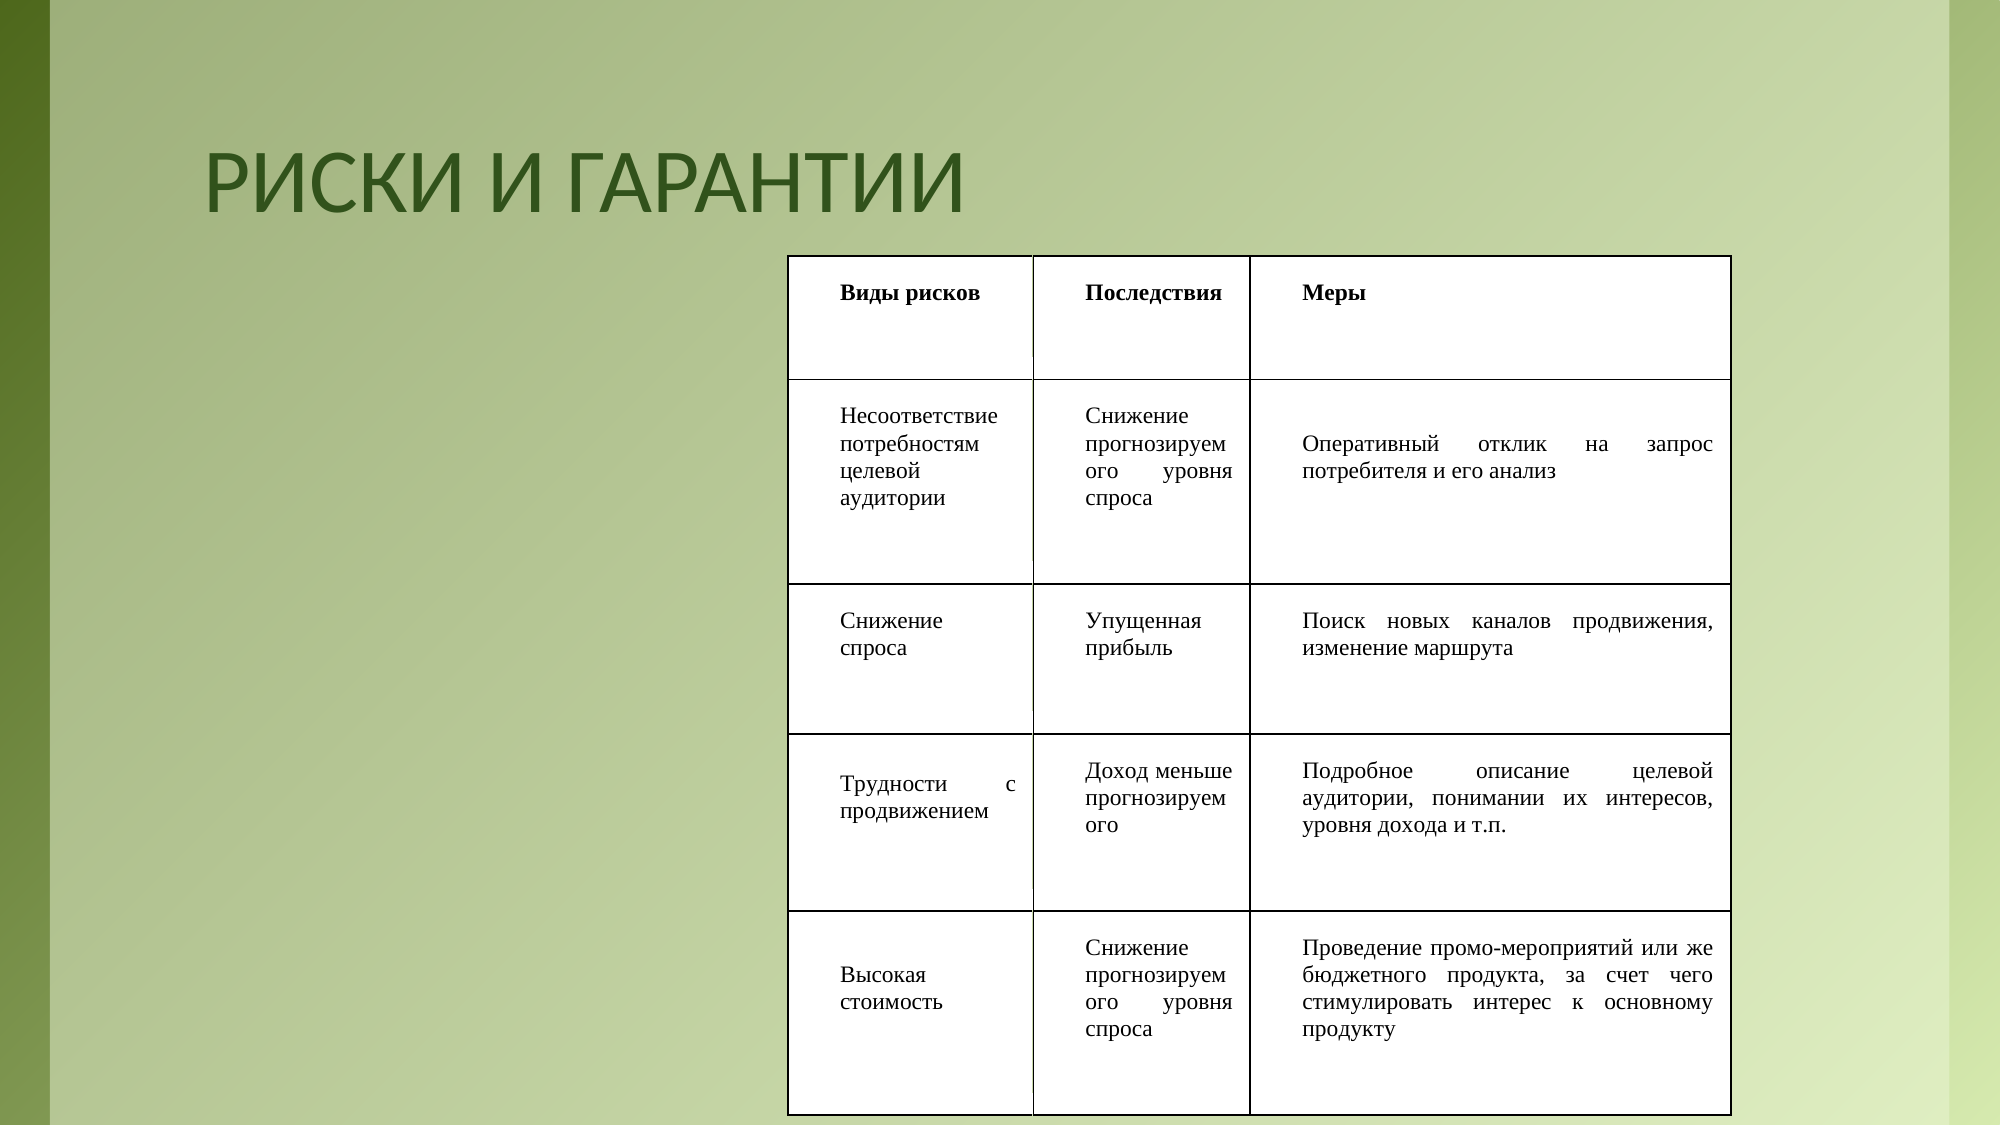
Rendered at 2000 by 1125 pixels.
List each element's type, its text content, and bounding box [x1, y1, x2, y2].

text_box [787, 255, 1796, 1125]
title РИСКИ И ГАРАНТИИ [183, 12, 1850, 242]
